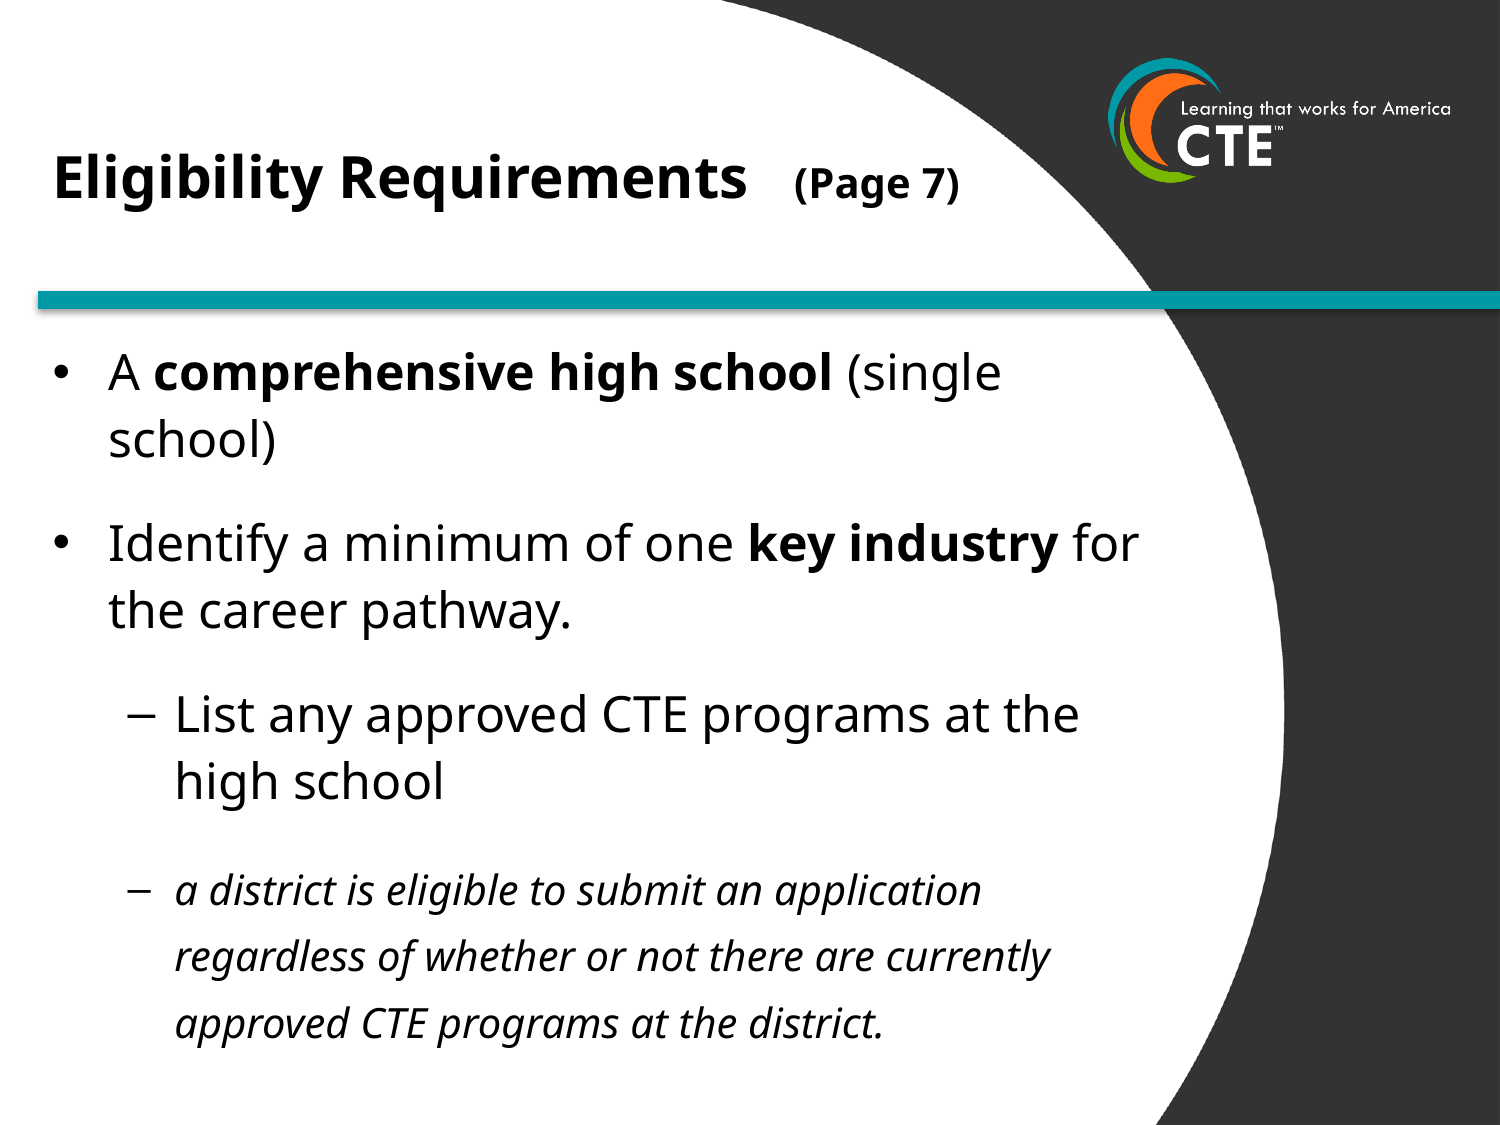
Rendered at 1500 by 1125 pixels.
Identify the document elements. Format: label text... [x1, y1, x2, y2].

title Eligibility Requirements (Page 7) [37, 75, 1048, 263]
picture [0, 0, 1500, 1125]
list A comprehensive high school (single school) Identify a minimum of one key industry for the career pathway. List any approved CTE programs at the high school a district is eligible to submit an application regardless of whether or not there are currently approved CTE programs at the district. [37, 326, 1188, 1038]
